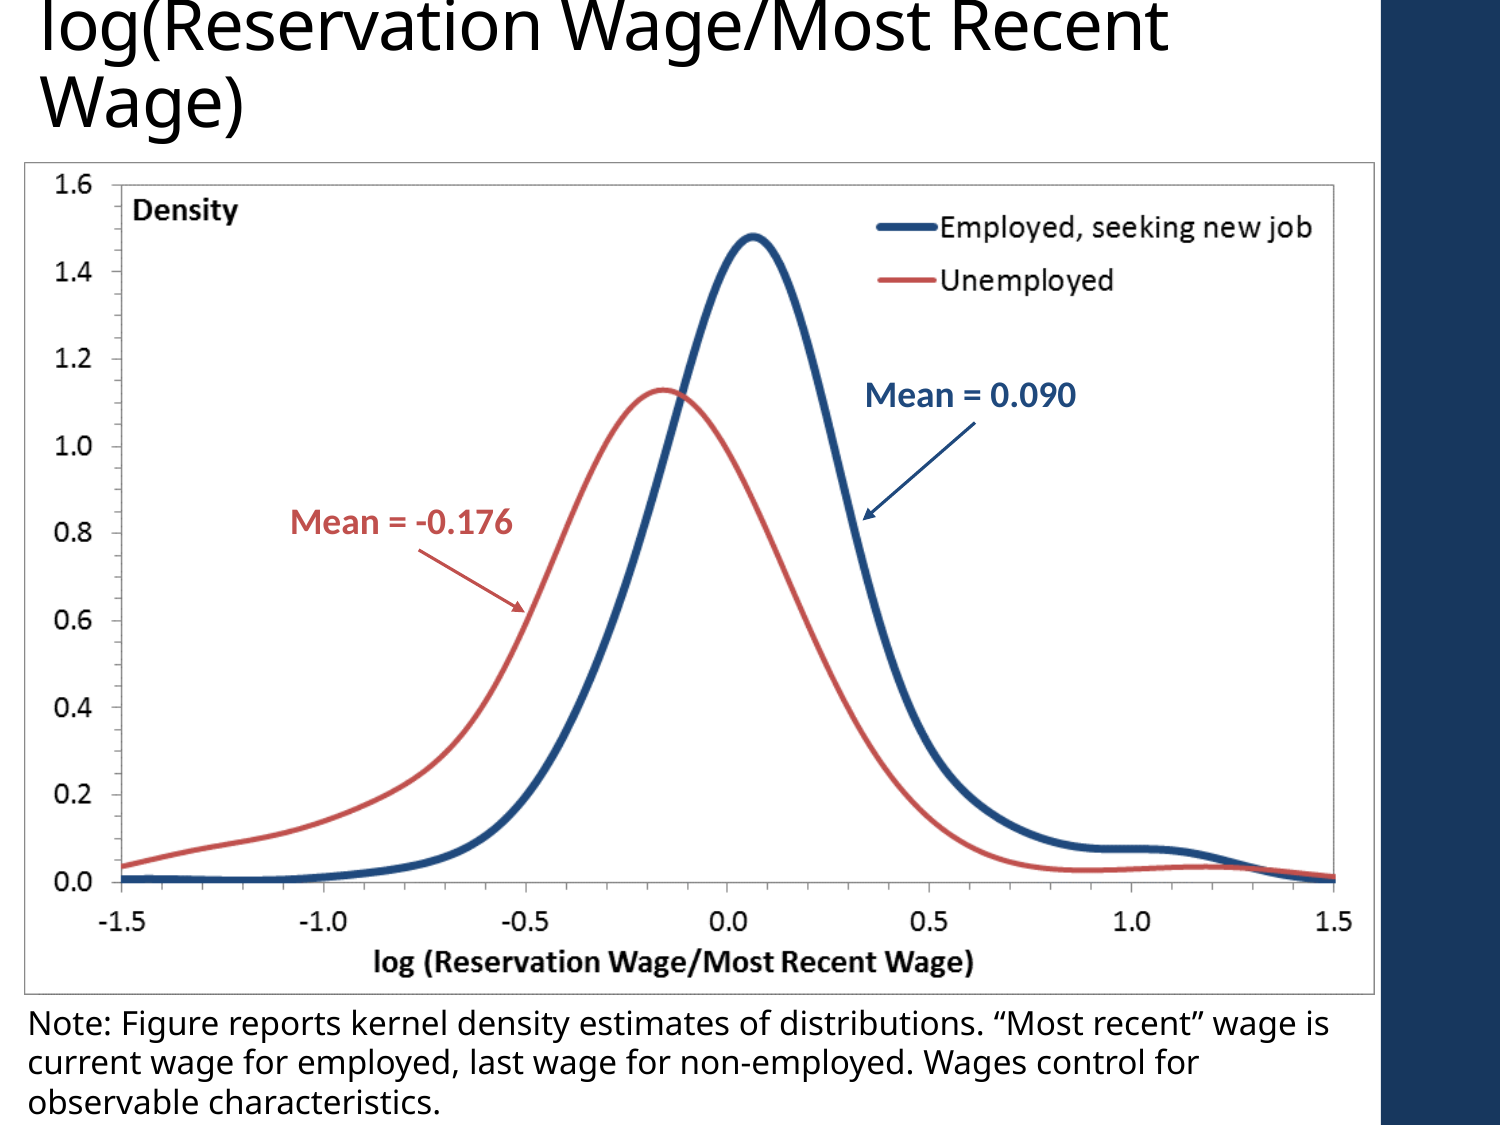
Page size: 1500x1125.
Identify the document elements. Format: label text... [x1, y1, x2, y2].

text_box Note: Figure reports kernel density estimates of distributions. “Most recent” wage is current wage for employed, last wage for non-employed. Wages control for observable characteristics. [12, 994, 1375, 1125]
picture [24, 162, 1376, 995]
title log(Reservation Wage/Most Recent Wage) [24, 0, 1400, 150]
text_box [418, 550, 526, 613]
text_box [862, 422, 976, 521]
